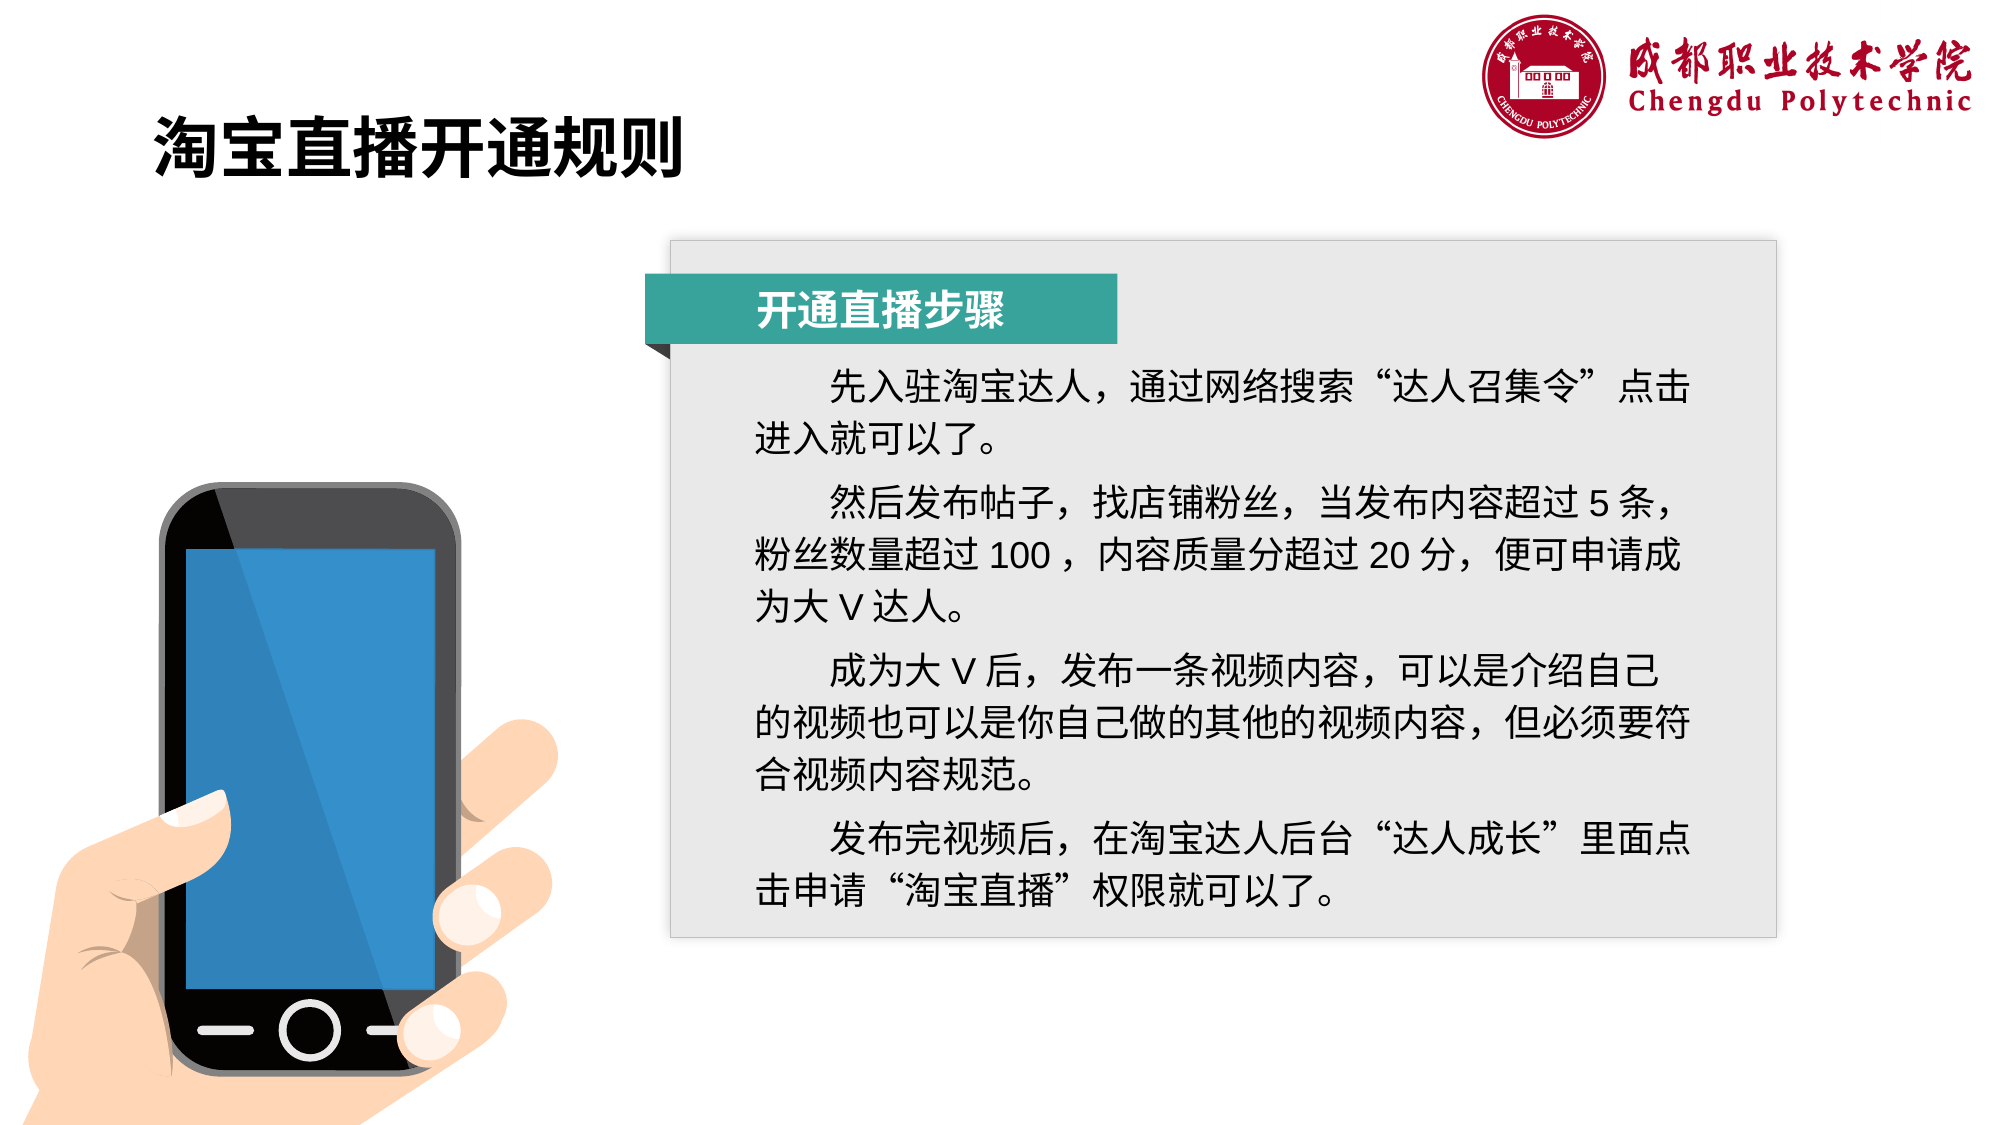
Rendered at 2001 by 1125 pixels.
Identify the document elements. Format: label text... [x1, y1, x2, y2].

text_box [22, 482, 563, 1125]
picture [1481, 0, 1973, 148]
text_box [641, 342, 662, 356]
title 淘宝直播开通规则 [137, 42, 889, 260]
text_box [669, 240, 1778, 939]
text_box 先入驻淘宝达人，通过网络搜索“达人召集令”点击进入就可以了。 然后发布帖子，找店铺粉丝，当发布内容超过5条，粉丝数量超过100，内容质量分超过20分，便可申请成为大V达人。 成为大V后，发布一条视频内容，可以是介绍自己的视频也可以是你自己做的其他的视频内容，但必须要符合视频内容规范。 发布完视频后，在淘宝达人后台“达人成长”里面点击申请“淘宝直播”权限就可以了。 [739, 349, 1708, 919]
text_box 开通直播步骤 [644, 273, 1118, 345]
